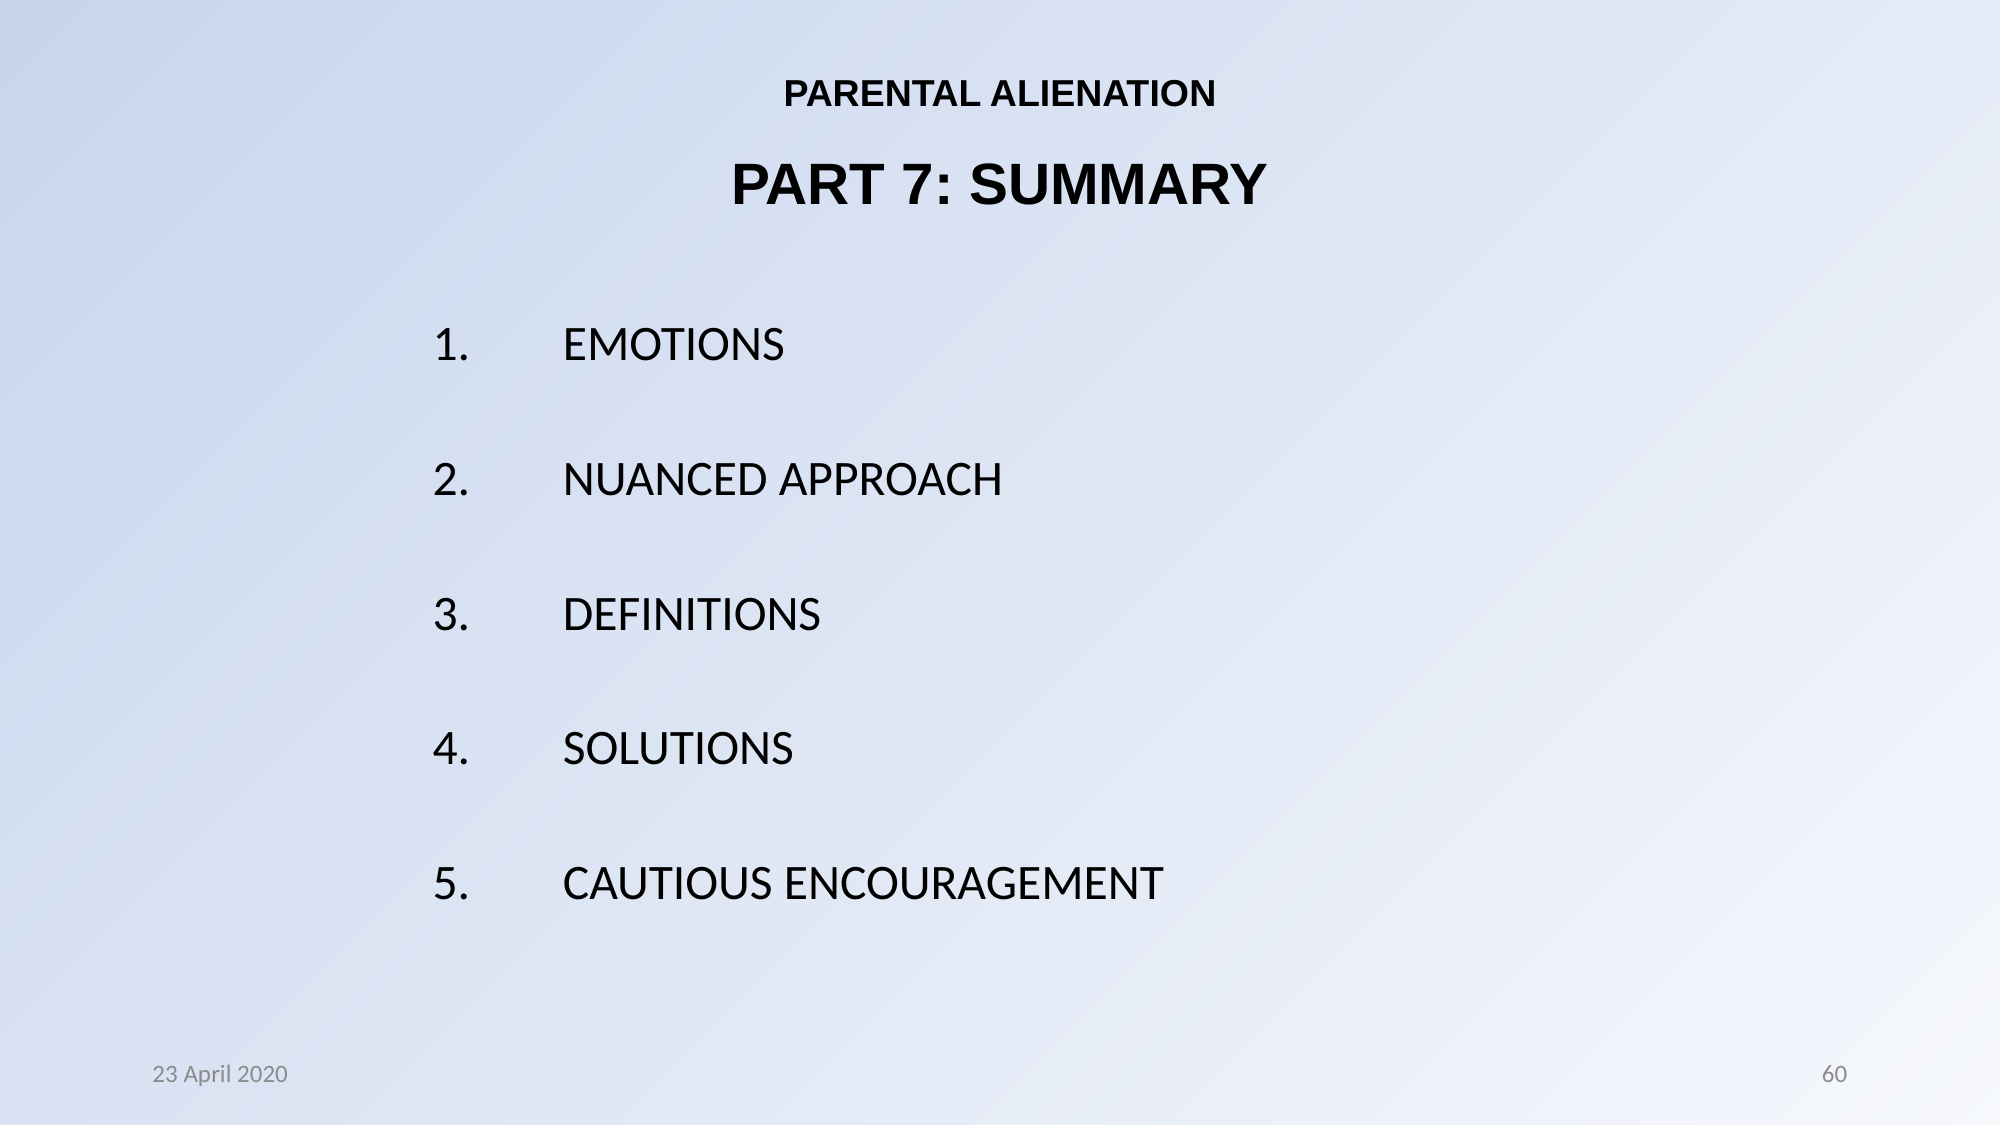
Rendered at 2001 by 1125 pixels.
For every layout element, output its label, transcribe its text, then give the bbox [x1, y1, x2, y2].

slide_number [137, 1042, 588, 1103]
slide_number 60 [1412, 1042, 1863, 1103]
title PARENTAL ALIENATION PART 7: SUMMARY [137, 82, 1863, 279]
list EMOTIONS NUANCED APPROACH DEFINITIONS SOLUTIONS CAUTIOUS ENCOURAGEMENT [417, 310, 1613, 922]
